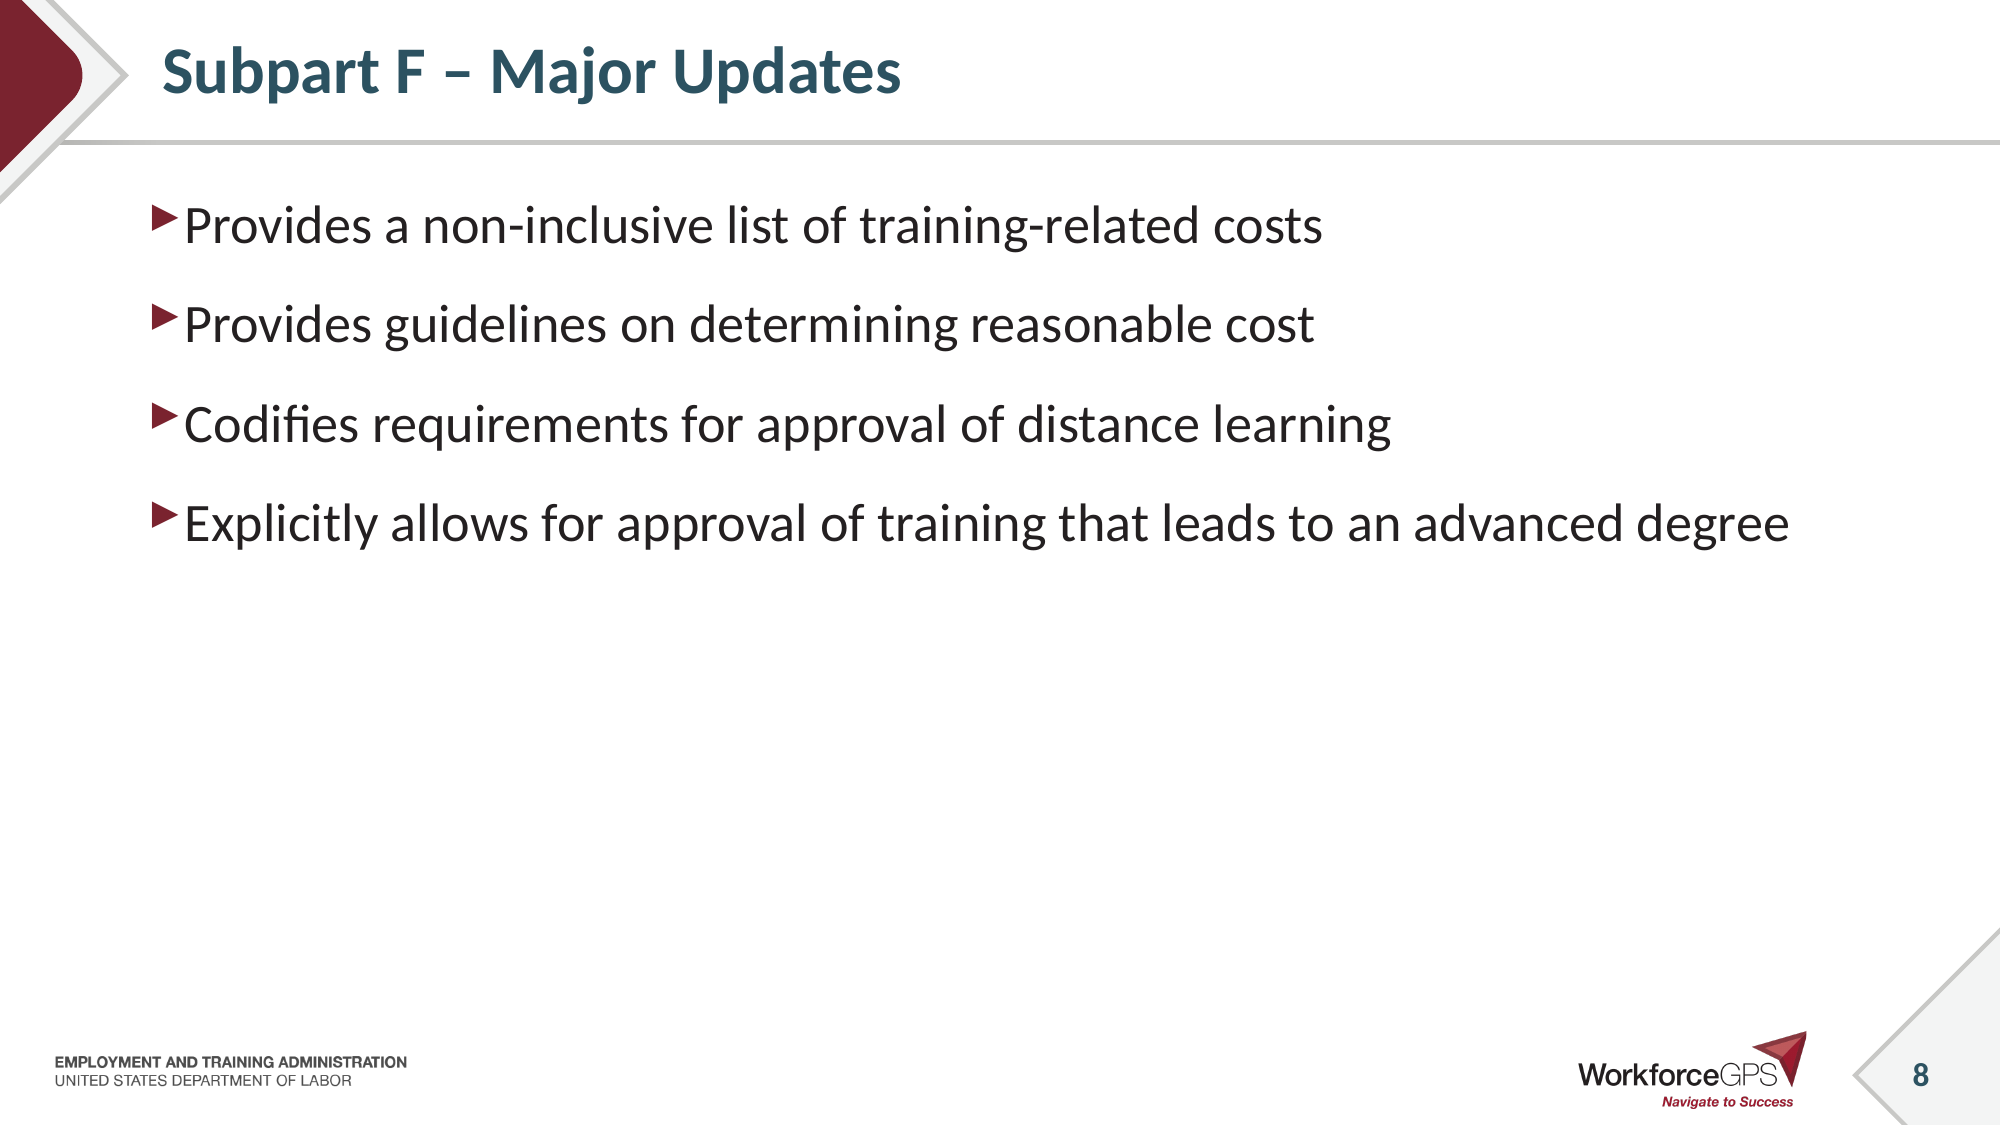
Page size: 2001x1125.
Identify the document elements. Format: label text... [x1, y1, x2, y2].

list An AAW who obtains new employment and who has been approved for a training program may elect to terminate the employment, reduce the hours worked in the employment, or continue in full- or part-time employment. Worker remains eligible for UI/TRA Considered “enrolled in training” An AAW who becomes reemployed while attending Trade-approved training may continue and complete the approved training Training plan can be modified to change to part-time training, if needed An AAW who has been totally separated as described in paragraph (a) of this section may also be eligible for job search and relocation allowances under subpart D. [47, 1049, 420, 1095]
title Subpart F – Major Updates [132, 7, 1950, 137]
slide_number 8 [1867, 1042, 1975, 1103]
list Provides a non-inclusive list of training-related costs Provides guidelines on determining reasonable cost Codifies requirements for approval of distance learning Explicitly allows for approval of training that leads to an advanced degree [132, 186, 1950, 1014]
